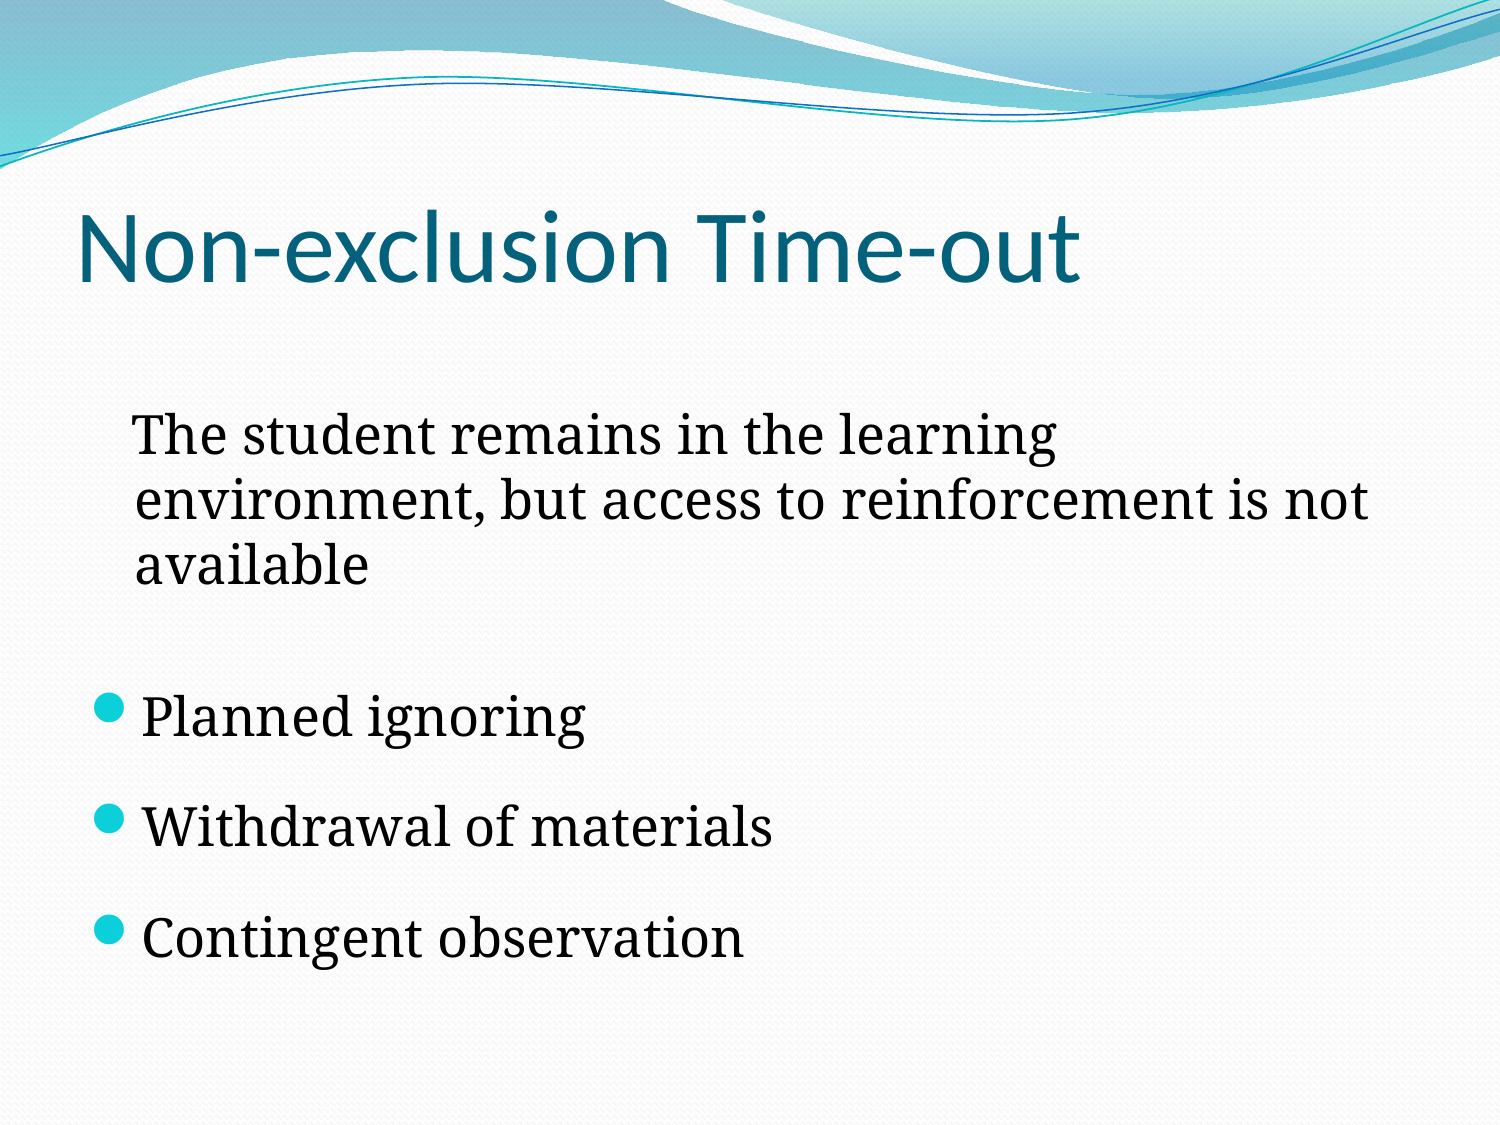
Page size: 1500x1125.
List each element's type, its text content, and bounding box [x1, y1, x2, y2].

title Non-exclusion Time-out [75, 115, 1425, 303]
list The student remains in the learning environment, but access to reinforcement is not available Planned ignoring Withdrawal of materials Contingent observation [75, 317, 1425, 1038]
